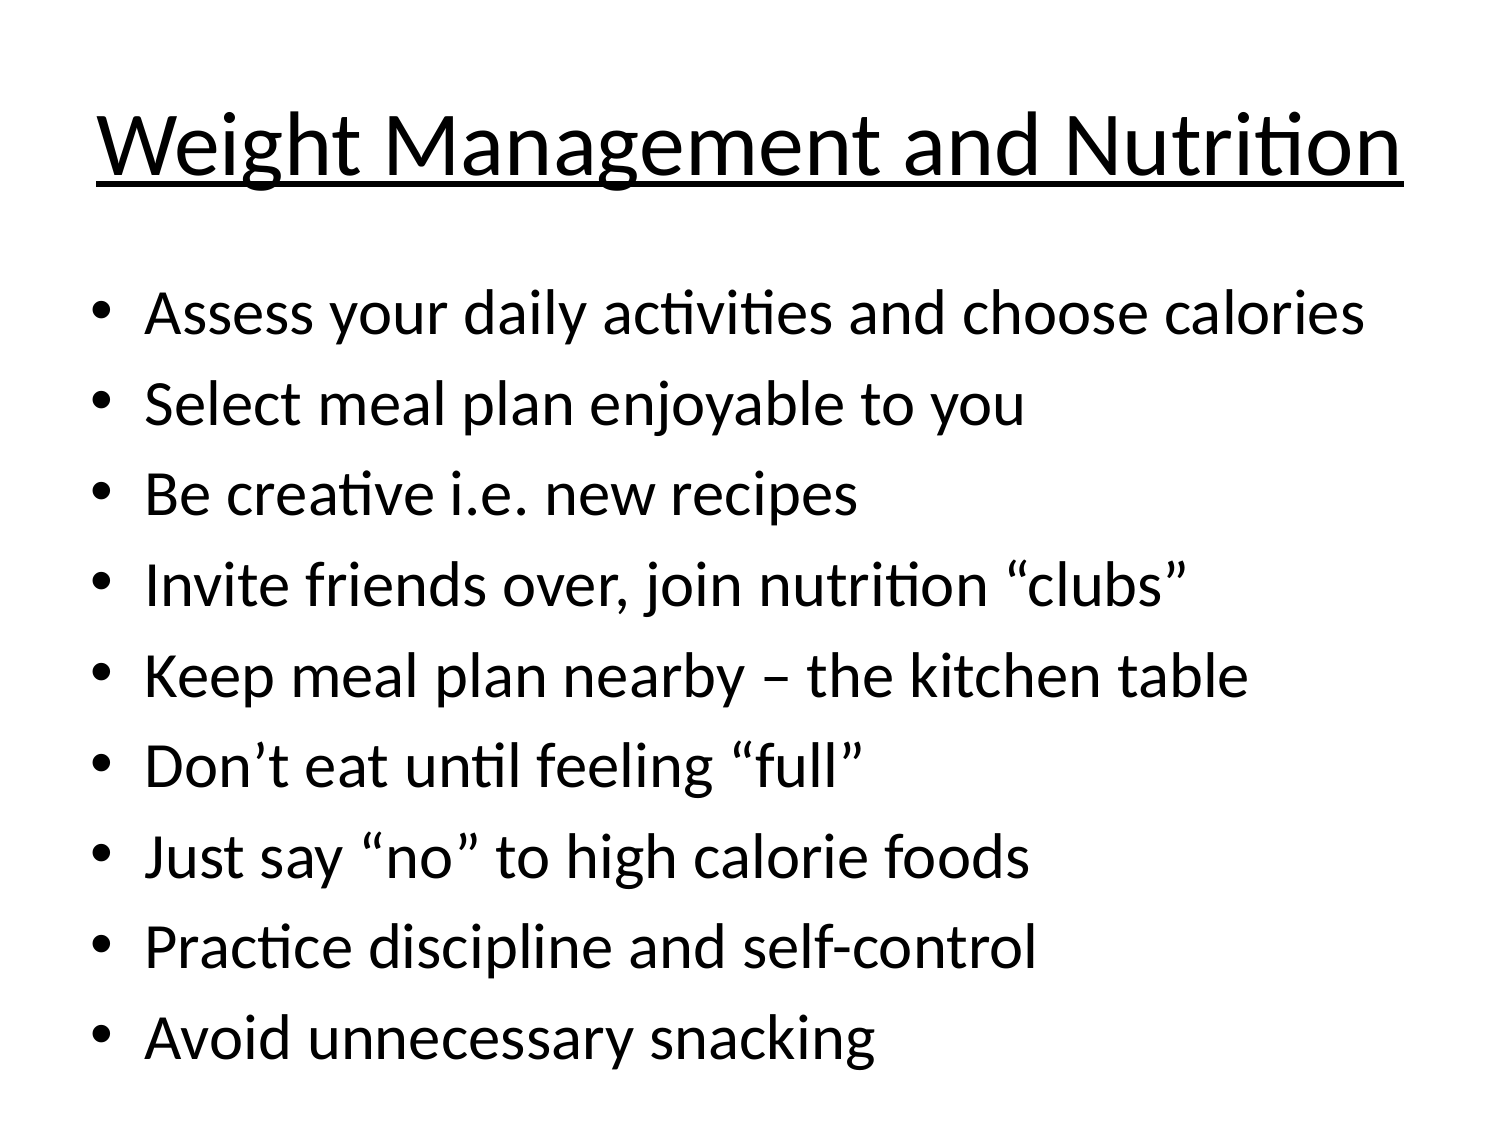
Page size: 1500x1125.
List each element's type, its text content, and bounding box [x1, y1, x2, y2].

list Assess your daily activities and choose calories Select meal plan enjoyable to you Be creative i.e. new recipes Invite friends over, join nutrition “clubs” Keep meal plan nearby – the kitchen table Don’t eat until feeling “full” Just say “no” to high calorie foods Practice discipline and self-control Avoid unnecessary snacking [75, 262, 1425, 1088]
title Weight Management and Nutrition [75, 45, 1425, 233]
